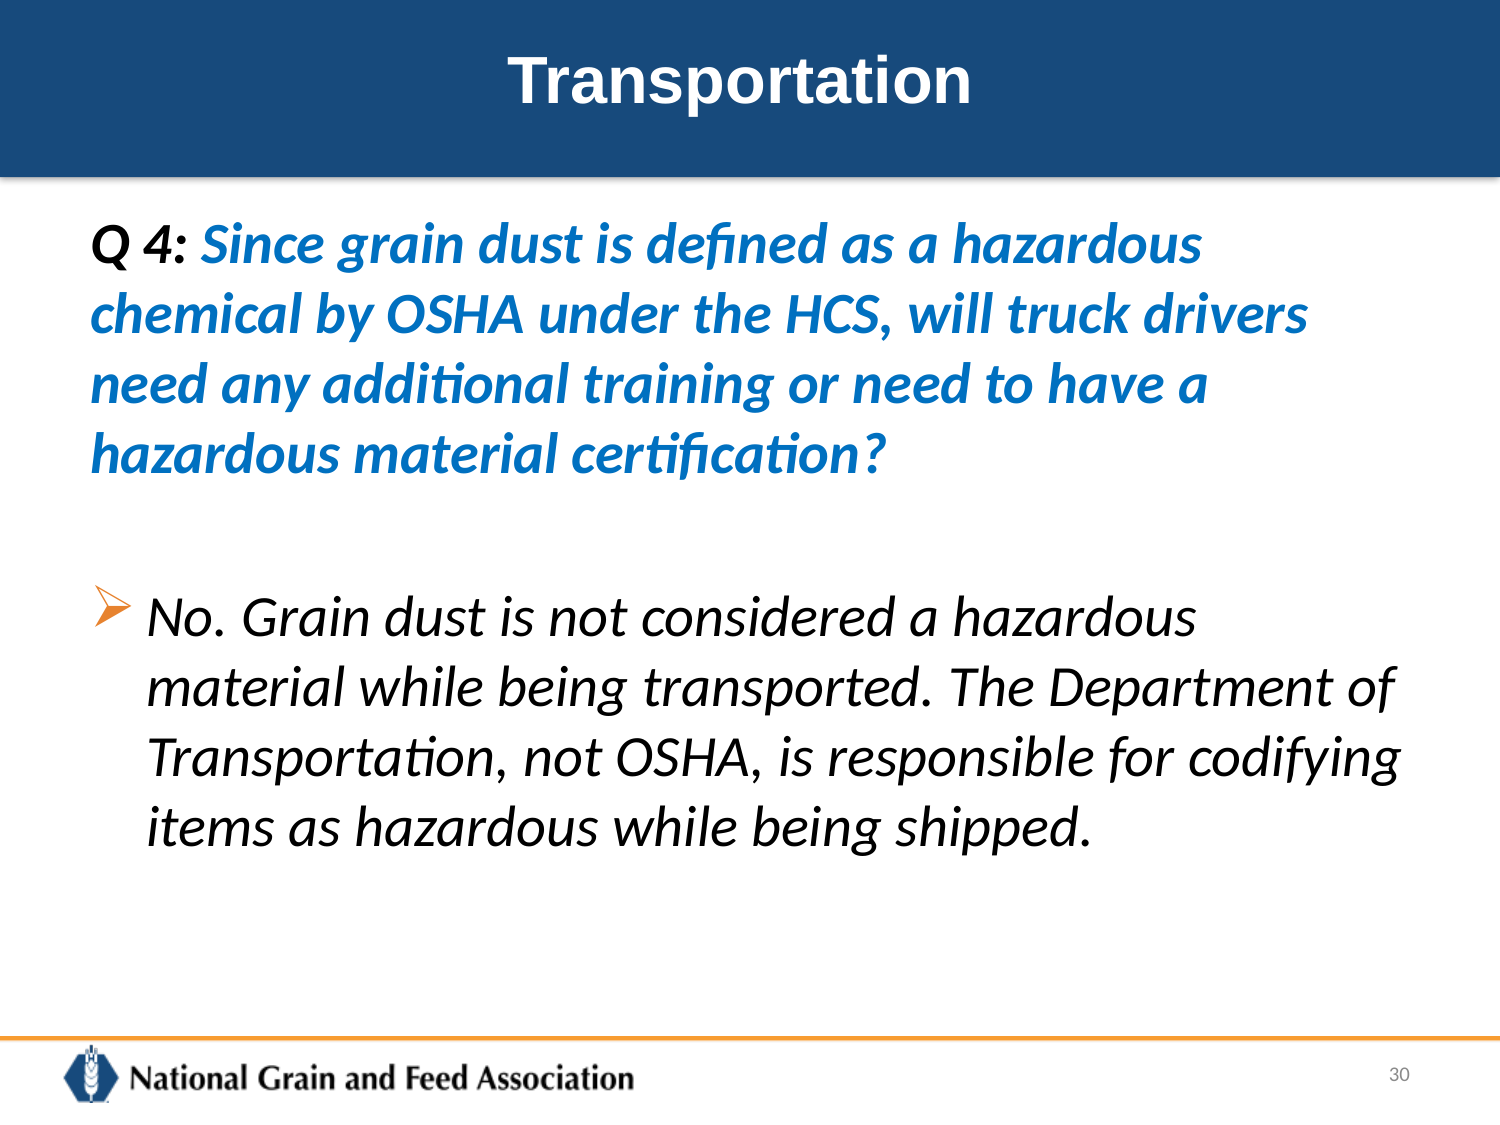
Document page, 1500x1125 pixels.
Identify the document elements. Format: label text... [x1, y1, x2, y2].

list Q 4: Since grain dust is defined as a hazardous chemical by OSHA under the HCS, will truck drivers need any additional training or need to have a hazardous material certification? No. Grain dust is not considered a hazardous material while being transported. The Department of Transportation, not OSHA, is responsible for codifying items as hazardous while being shipped. [75, 198, 1425, 1005]
slide_number 30 [1074, 1042, 1425, 1103]
title Transportation [75, 0, 1425, 155]
